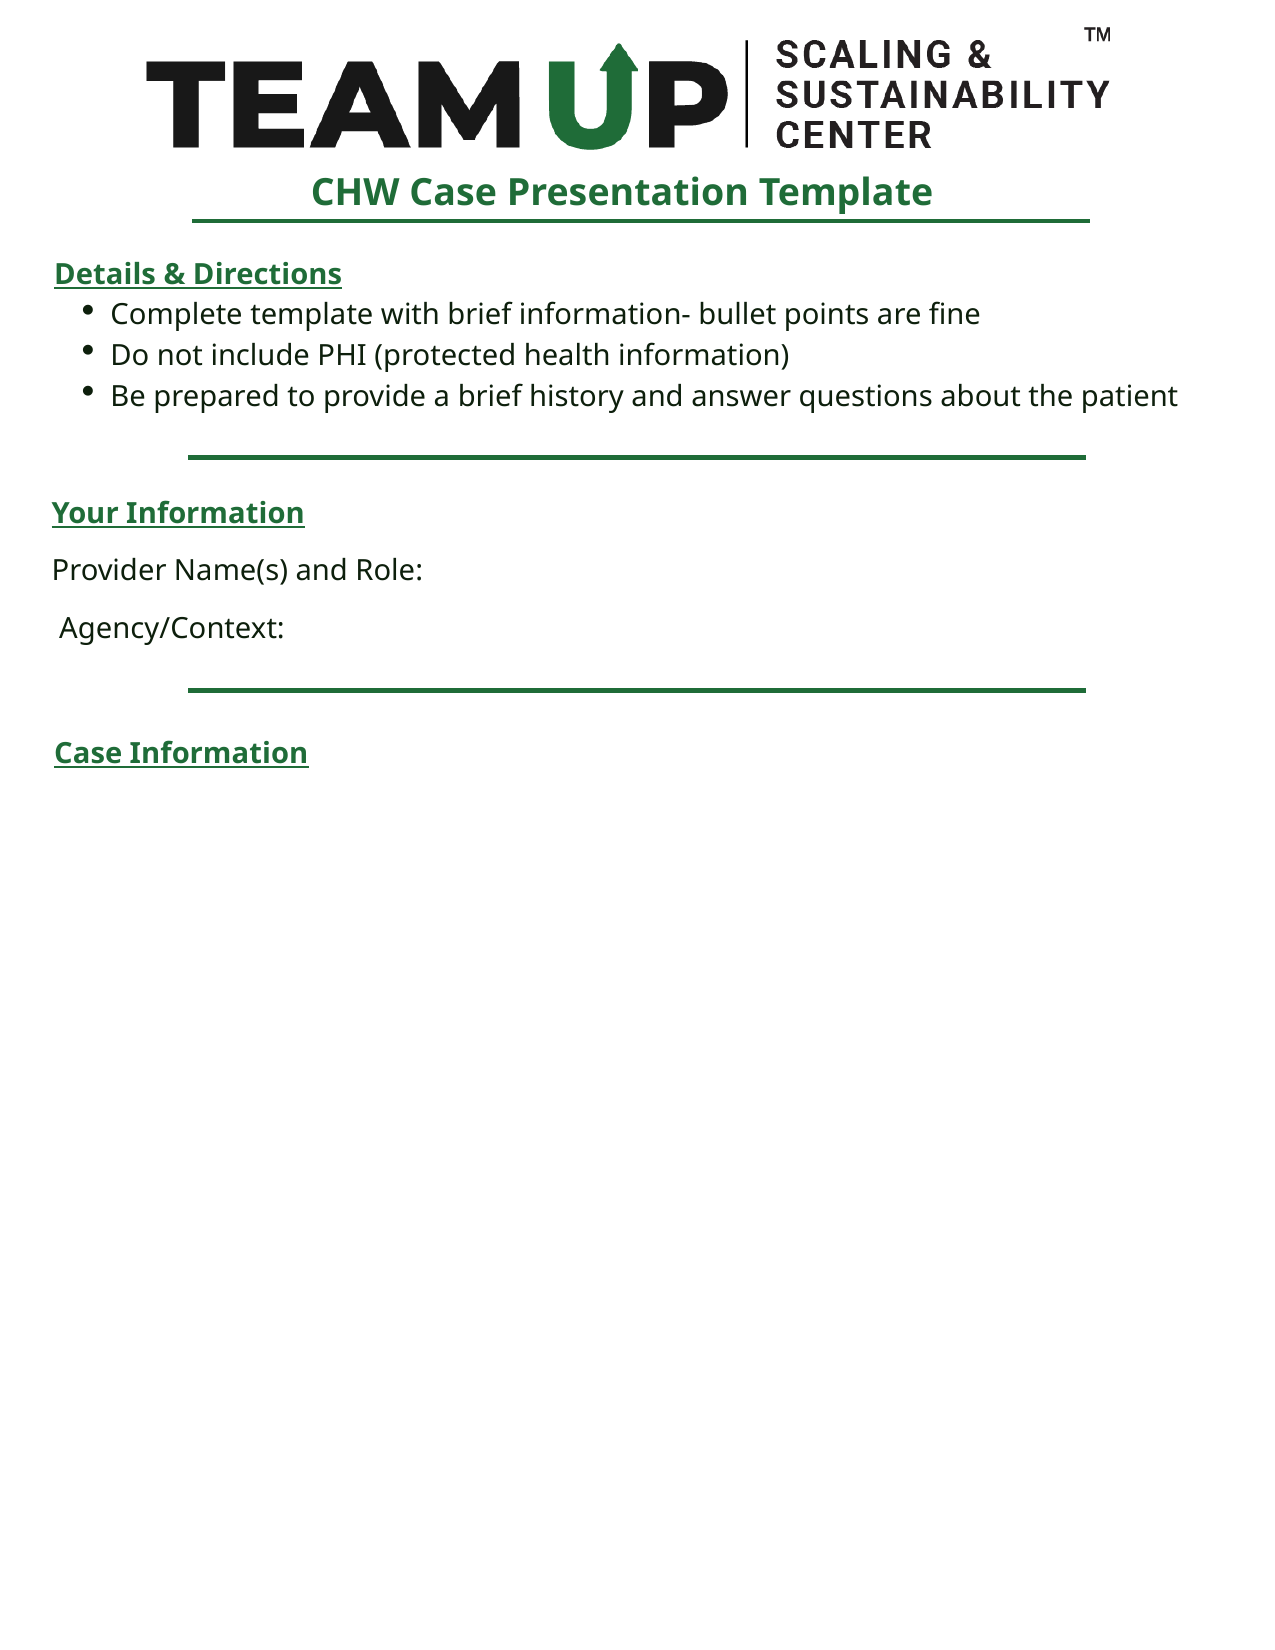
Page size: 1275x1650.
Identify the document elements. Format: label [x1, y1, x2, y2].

picture [146, 27, 1122, 158]
